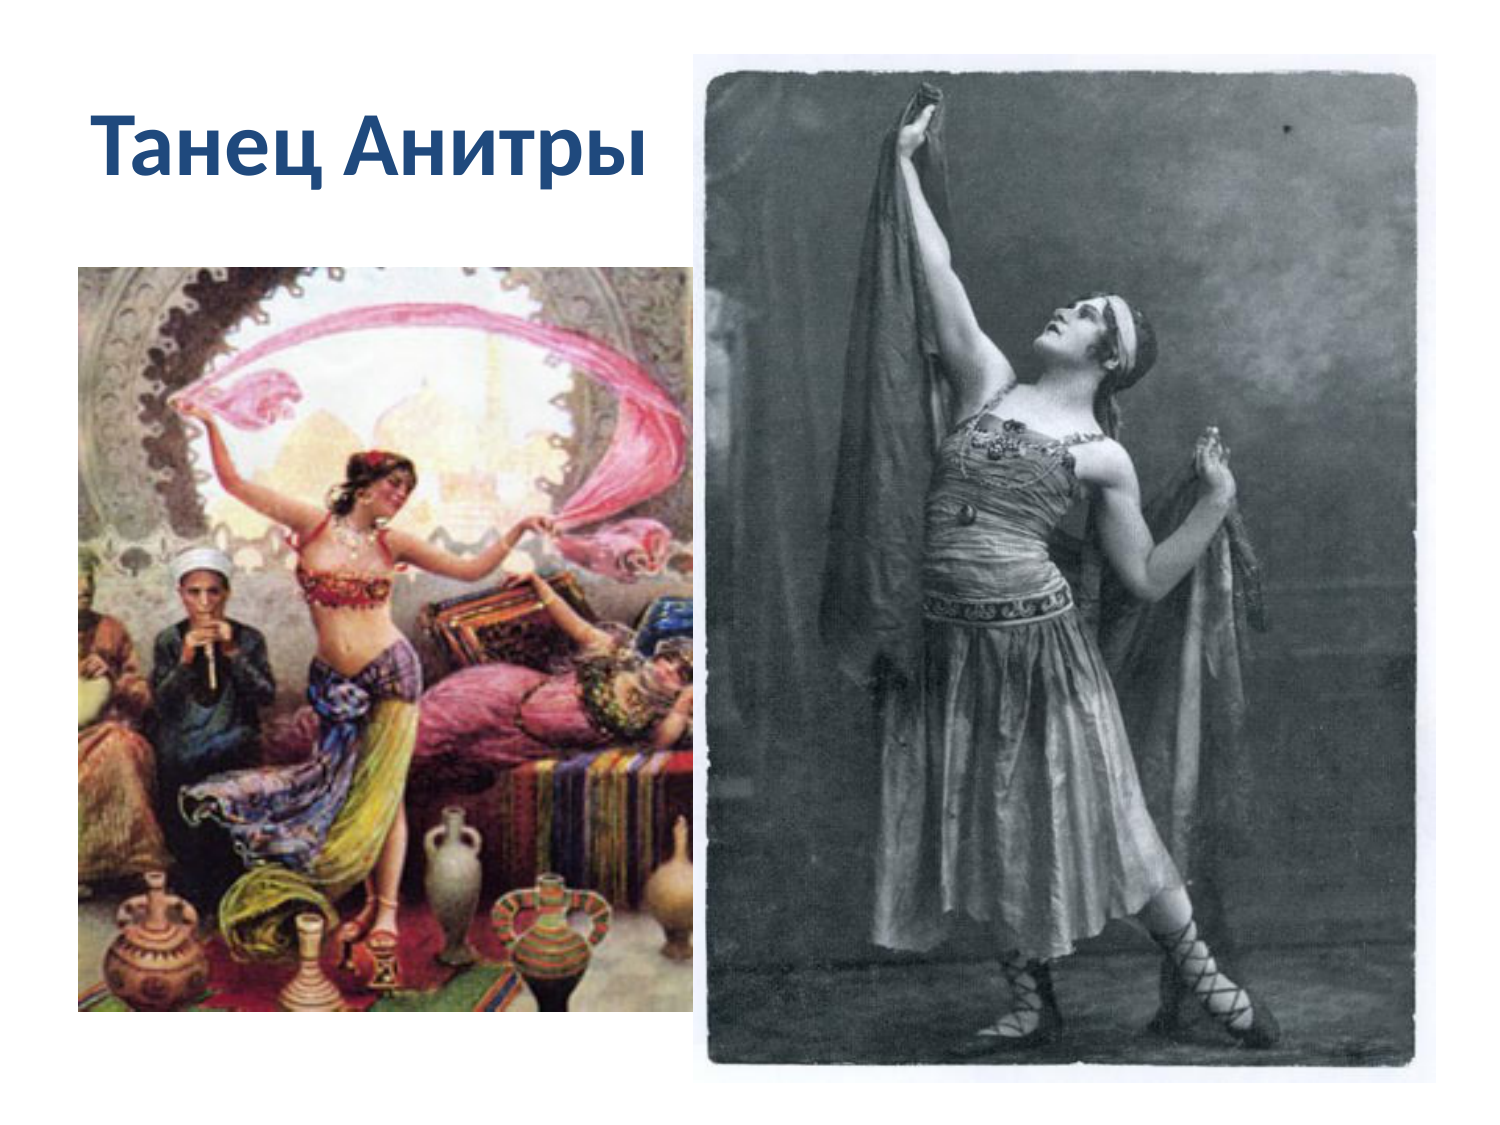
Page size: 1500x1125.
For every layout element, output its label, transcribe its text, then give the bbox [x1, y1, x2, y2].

picture [78, 54, 1436, 1083]
title Танец Анитры [75, 45, 1425, 233]
